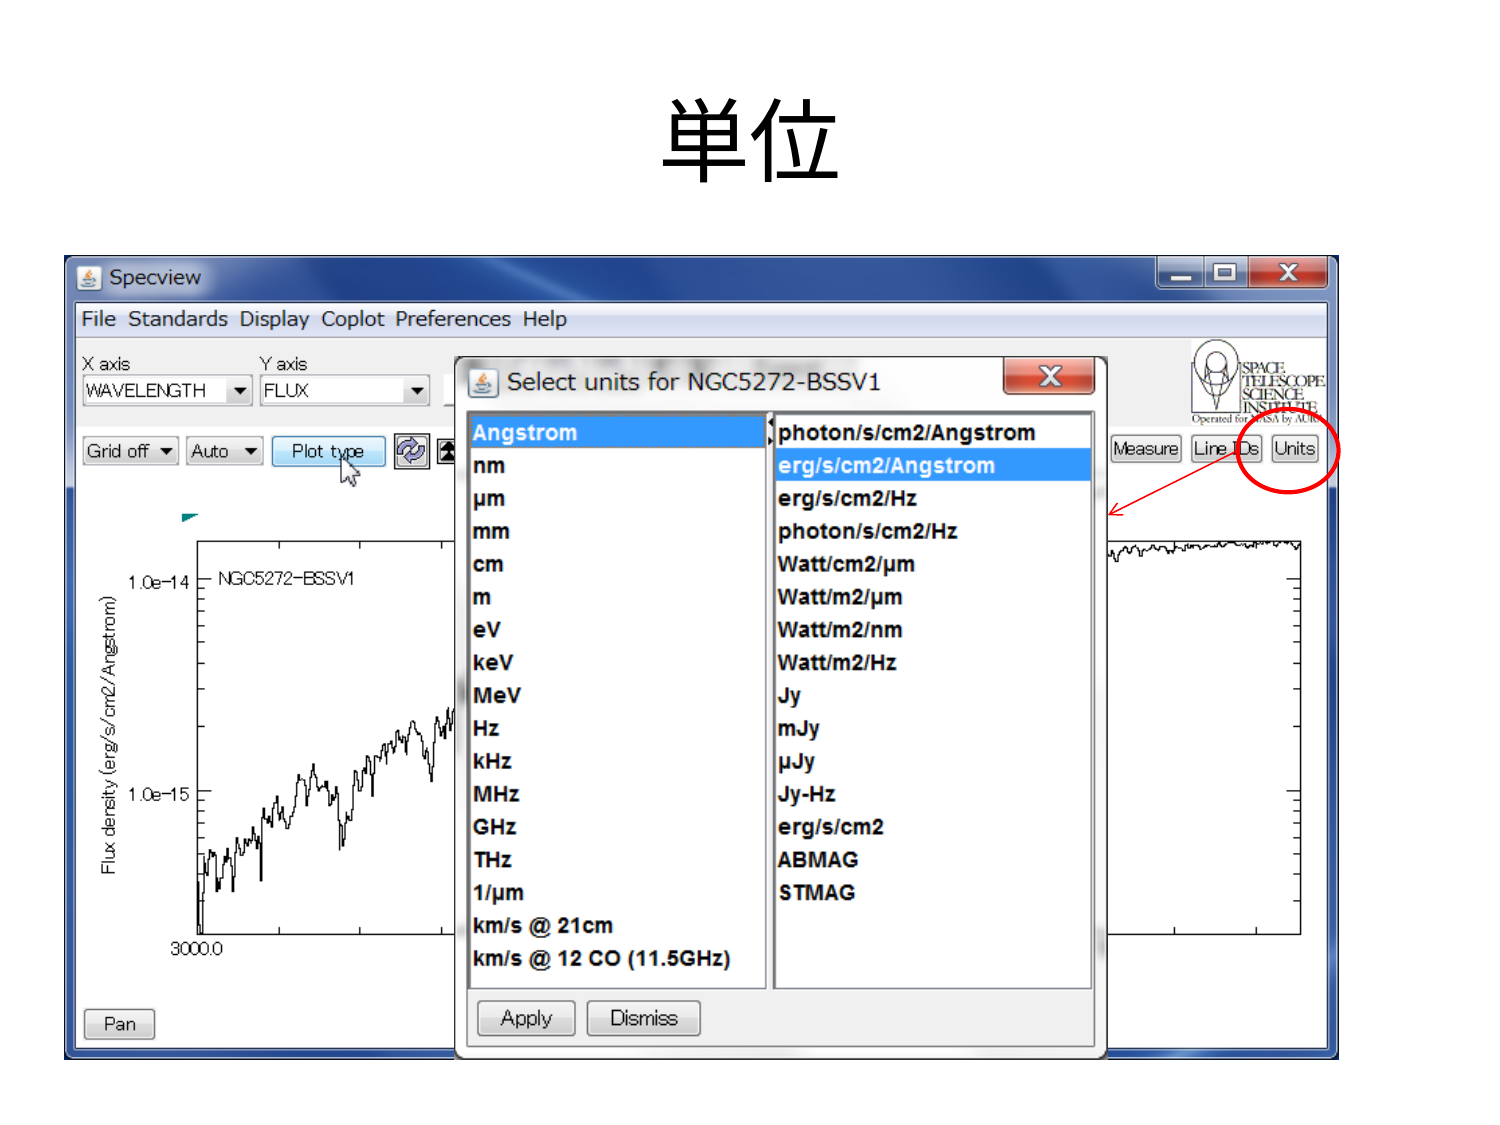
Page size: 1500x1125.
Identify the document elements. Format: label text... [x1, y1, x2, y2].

title 単位 [75, 45, 1425, 233]
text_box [1107, 450, 1238, 516]
picture [64, 255, 1339, 1061]
